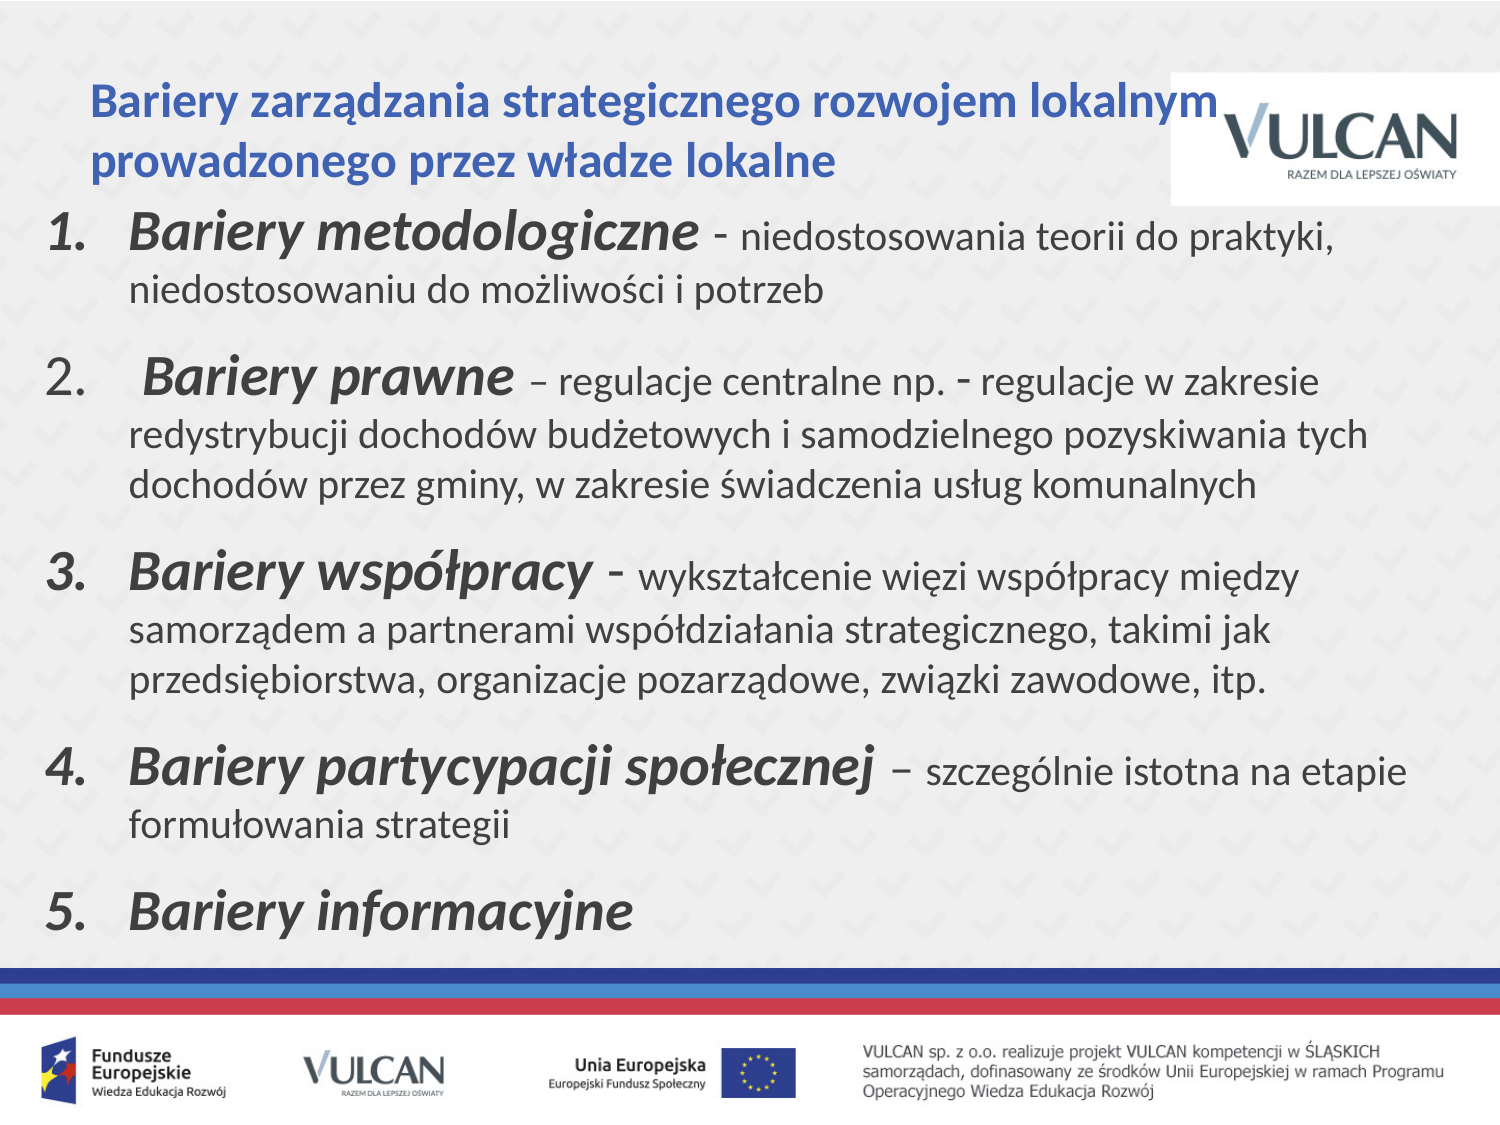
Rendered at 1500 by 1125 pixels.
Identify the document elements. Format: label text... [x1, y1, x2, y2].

list Bariery metodologiczne - niedostosowania teorii do praktyki, niedostosowaniu do możliwości i potrzeb Bariery prawne – regulacje centralne np. - regulacje w zakresie redystrybucji dochodów budżetowych i samodzielnego pozyskiwania tych dochodów przez gminy, w zakresie świadczenia usług komunalnych Bariery współpracy - wykształcenie więzi współpracy między samorządem a partnerami współdziałania strategicznego, takimi jak przedsiębiorstwa, organizacje pozarządowe, związki zawodowe, itp. Bariery partycypacji społecznej – szczególnie istotna na etapie formułowania strategii Bariery informacyjne [29, 184, 1500, 953]
title Bariery zarządzania strategicznego rozwojem lokalnym prowadzonego przez władze lokalne [74, 0, 1500, 126]
picture [0, 1, 1500, 1124]
